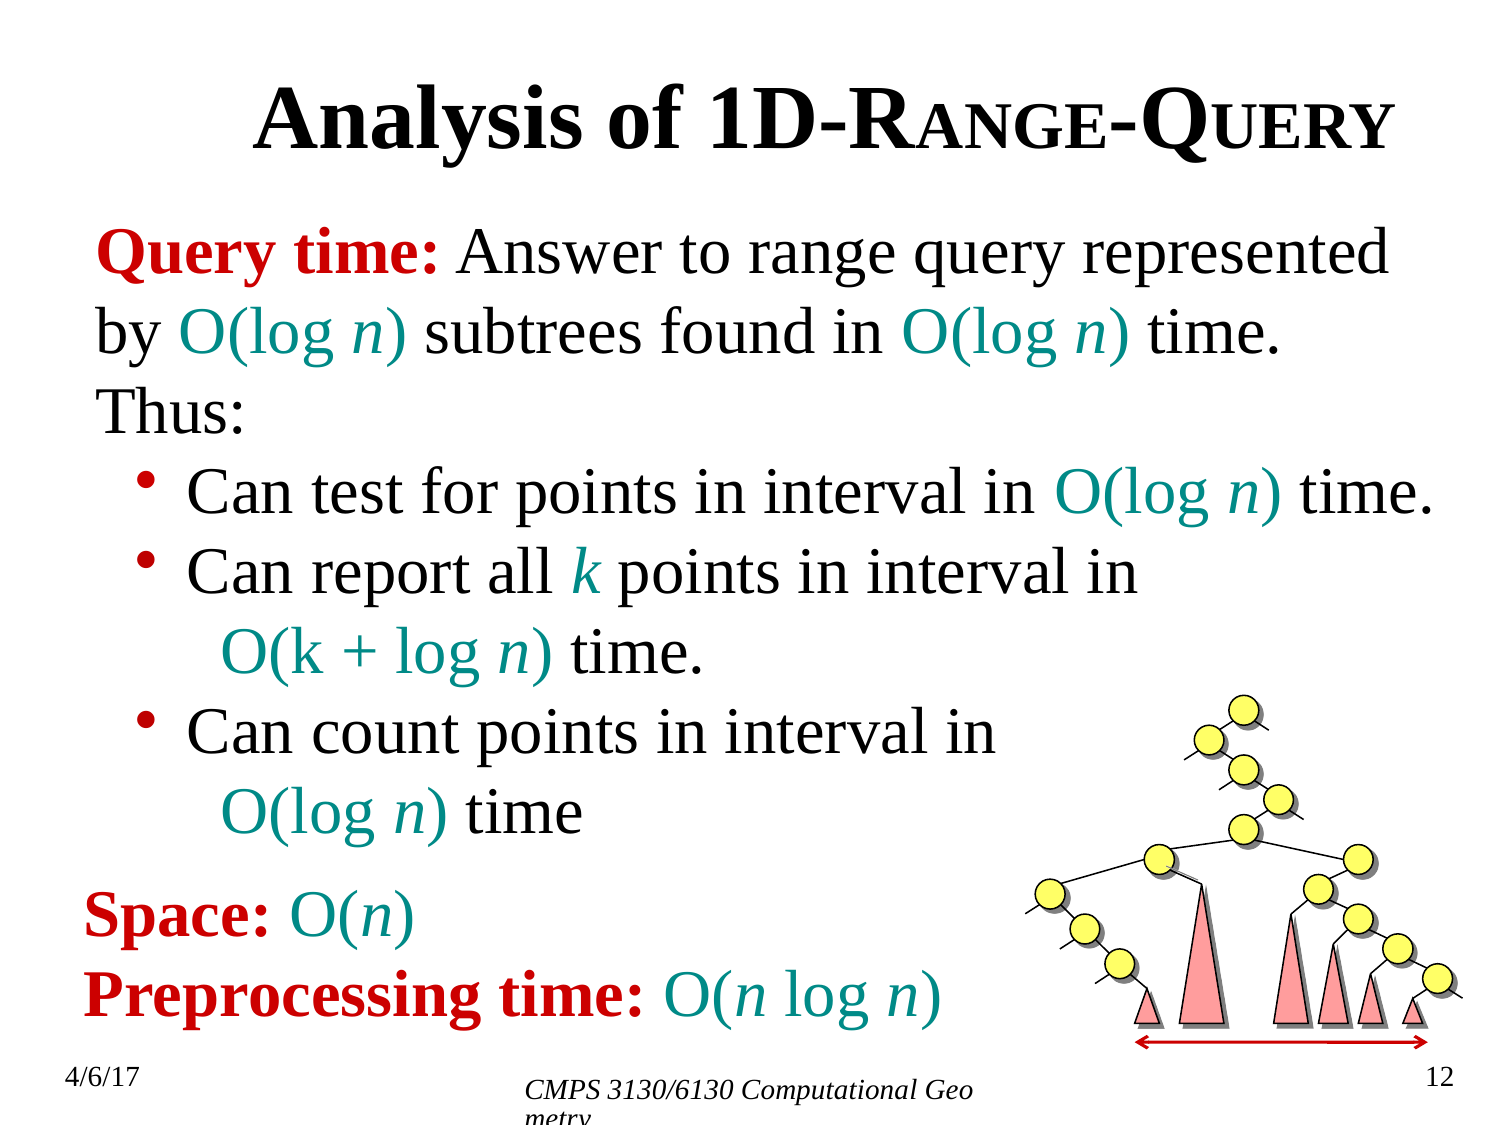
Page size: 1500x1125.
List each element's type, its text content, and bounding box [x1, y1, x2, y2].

title Analysis of 1D-RANGE-QUERY [237, 24, 1476, 213]
footer CMPS 3130/6130 Computational Geometry [509, 1062, 991, 1114]
text_box Query time: Answer to range query represented by O(log n) subtrees found in O(log n) time. Thus: Can test for points in interval in O(log n) time. Can report all k points in interval in O(k + log n) time. Can count points in interval in O(log n) time [80, 199, 1451, 855]
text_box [1024, 694, 1463, 1043]
text_box Space: O(n) Preprocessing time: O(n log n) [68, 862, 1019, 1038]
